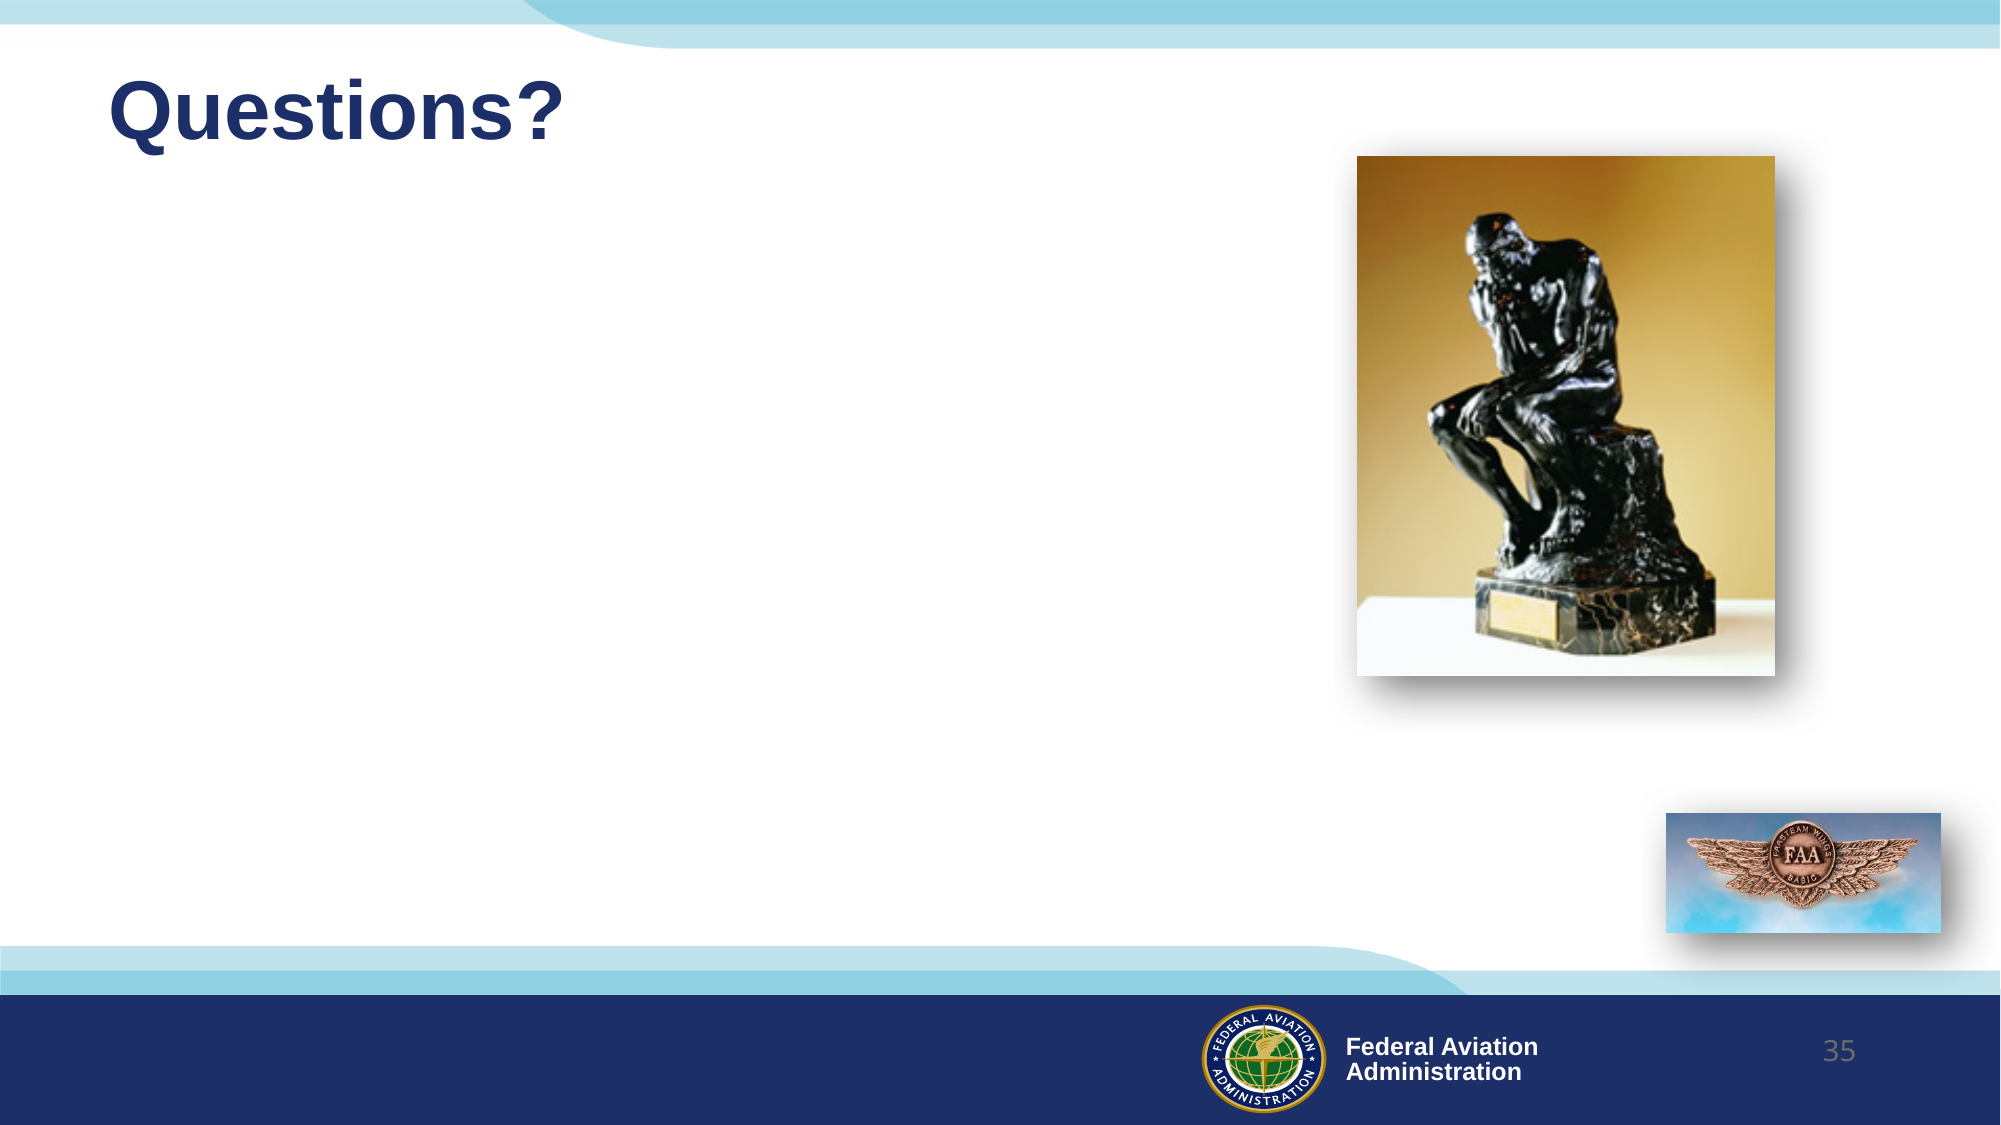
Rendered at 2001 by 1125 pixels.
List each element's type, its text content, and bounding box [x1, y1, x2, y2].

picture [1665, 813, 1941, 933]
picture [0, 0, 1999, 50]
picture [1357, 156, 1775, 676]
picture [0, 945, 2000, 995]
slide_number 35 [1630, 1025, 1872, 1100]
title Questions? [93, 56, 1947, 157]
